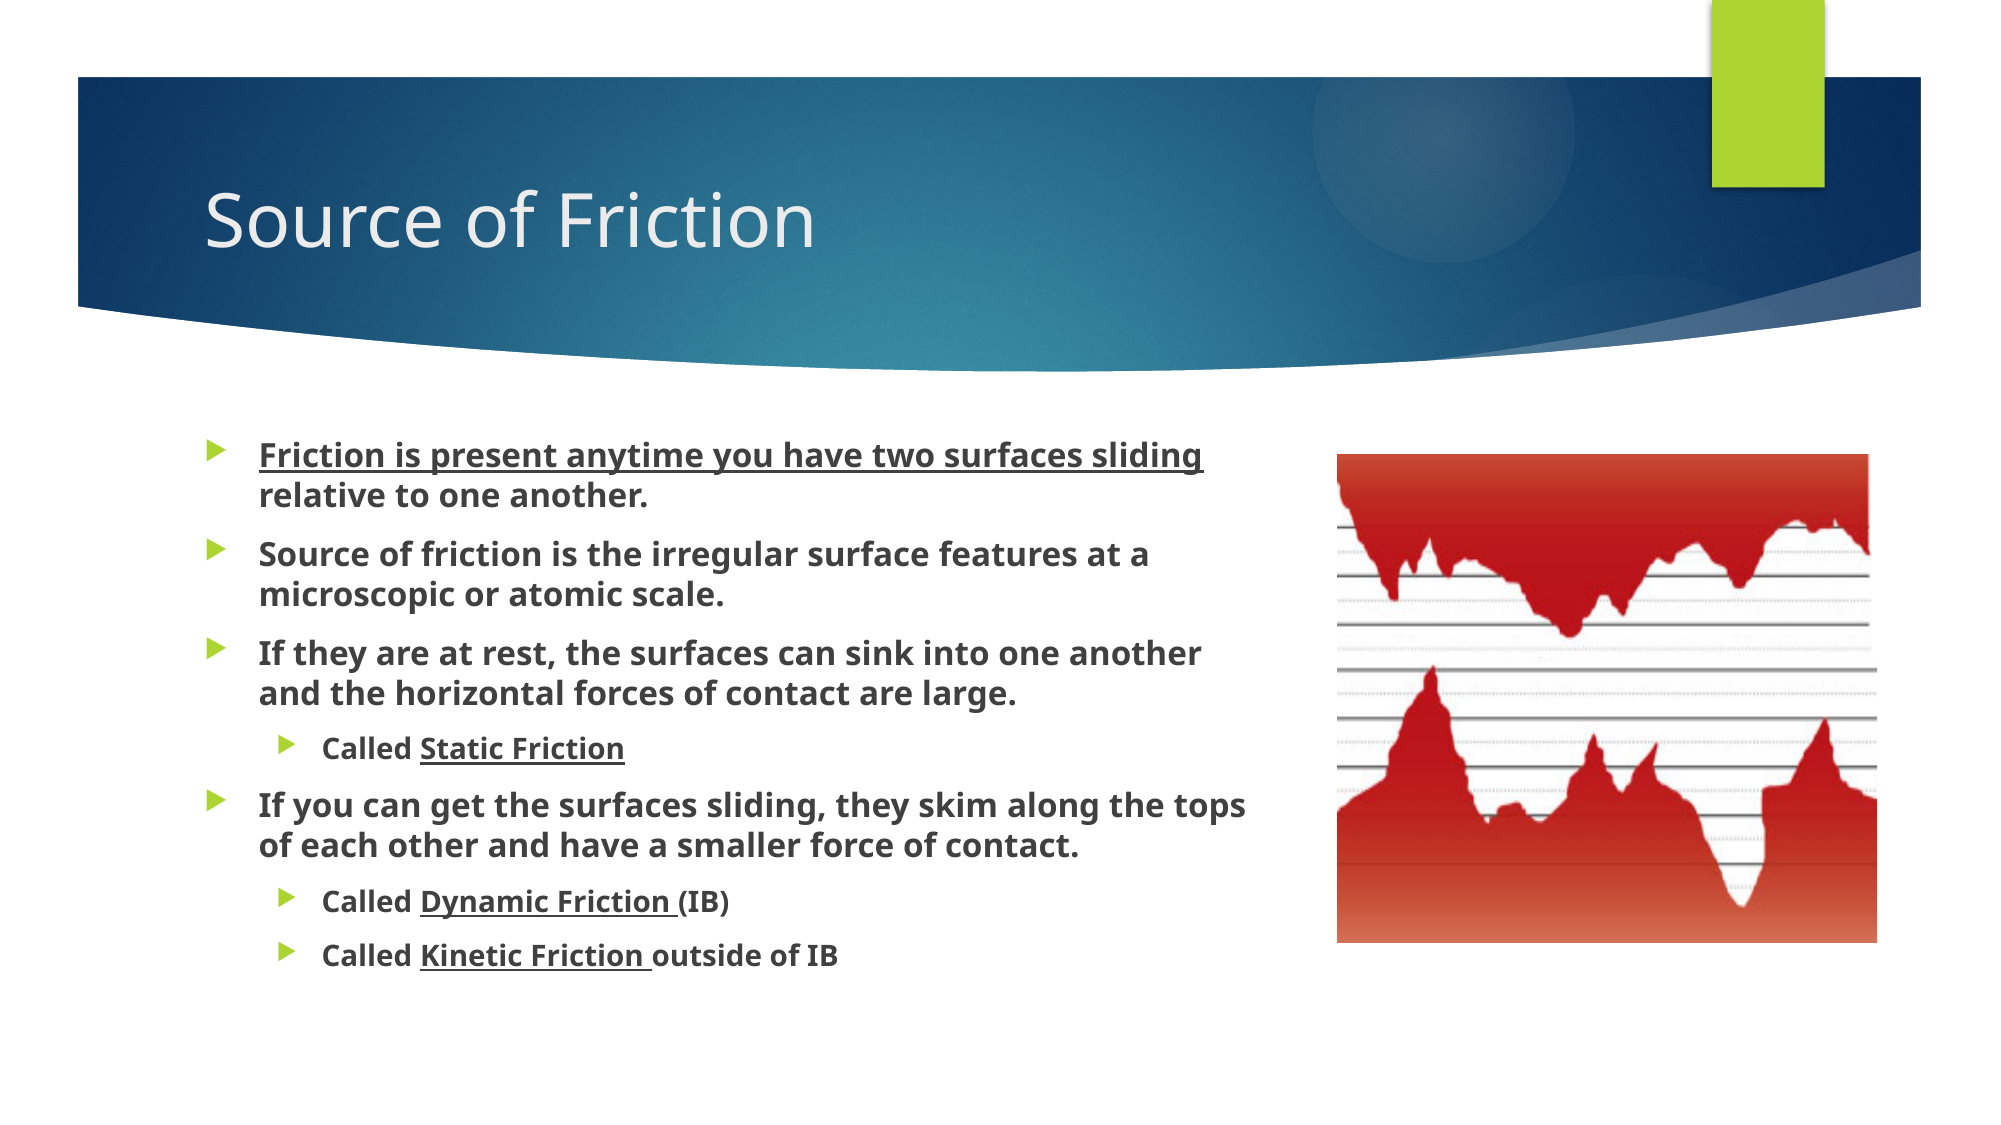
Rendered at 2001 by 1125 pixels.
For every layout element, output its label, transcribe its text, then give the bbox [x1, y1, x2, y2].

list Friction is present anytime you have two surfaces sliding relative to one another. Source of friction is the irregular surface features at a microscopic or atomic scale. If they are at rest, the surfaces can sink into one another and the horizontal forces of contact are large. Called Static Friction If you can get the surfaces sliding, they skim along the tops of each other and have a smaller force of contact. Called Dynamic Friction (IB) Called Kinetic Friction outside of IB [189, 427, 1280, 988]
title Source of Friction [189, 159, 1627, 276]
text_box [1336, 454, 1878, 943]
